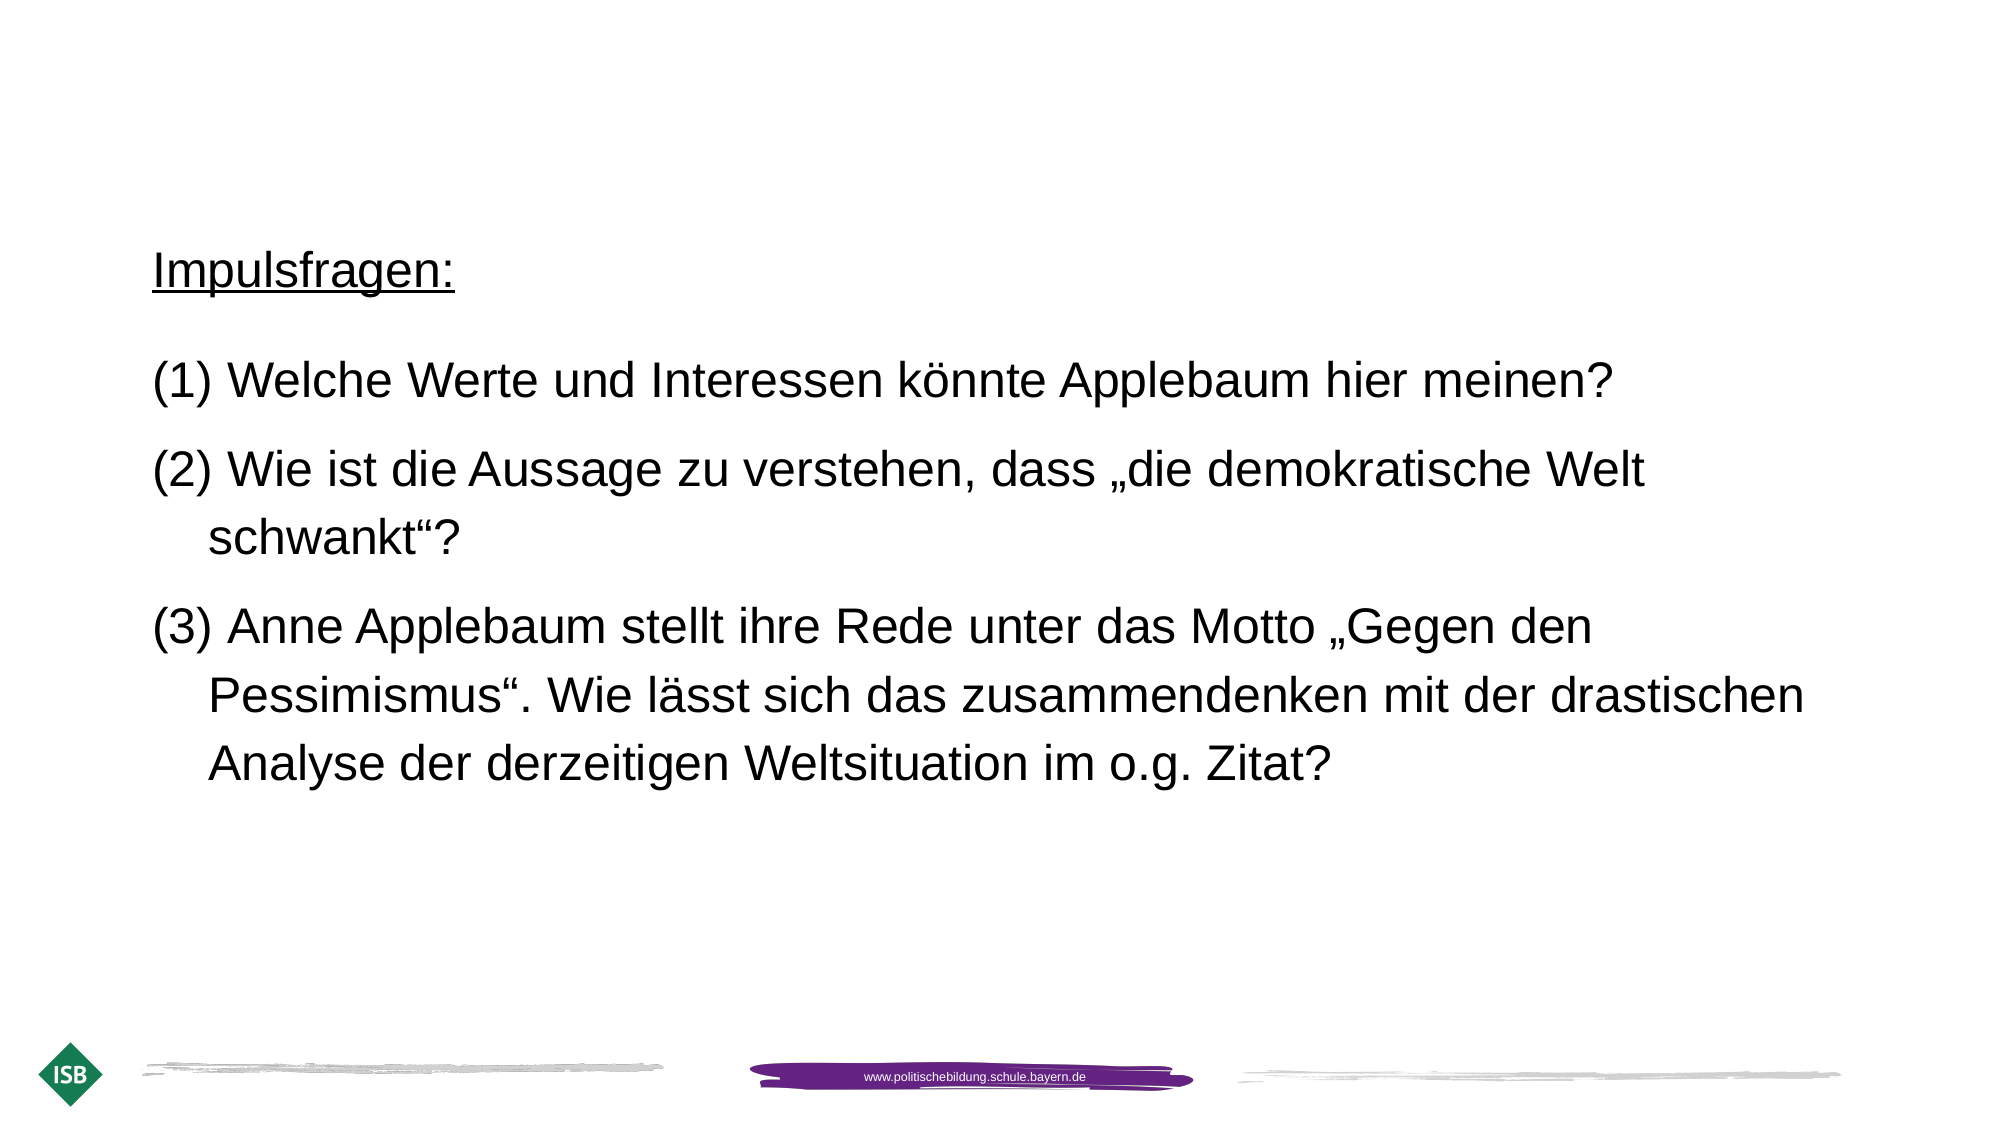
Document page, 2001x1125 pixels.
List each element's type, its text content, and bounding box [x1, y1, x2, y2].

list Impulsfragen: Welche Werte und Interessen könnte Applebaum hier meinen? Wie ist die Aussage zu verstehen, dass „die demokratische Welt schwankt“? Anne Applebaum stellt ihre Rede unter das Motto „Gegen den Pessimismus“. Wie lässt sich das zusammendenken mit der drastischen Analyse der derzeitigen Weltsituation im o.g. Zitat? [137, 221, 1863, 936]
picture [38, 998, 1945, 1125]
